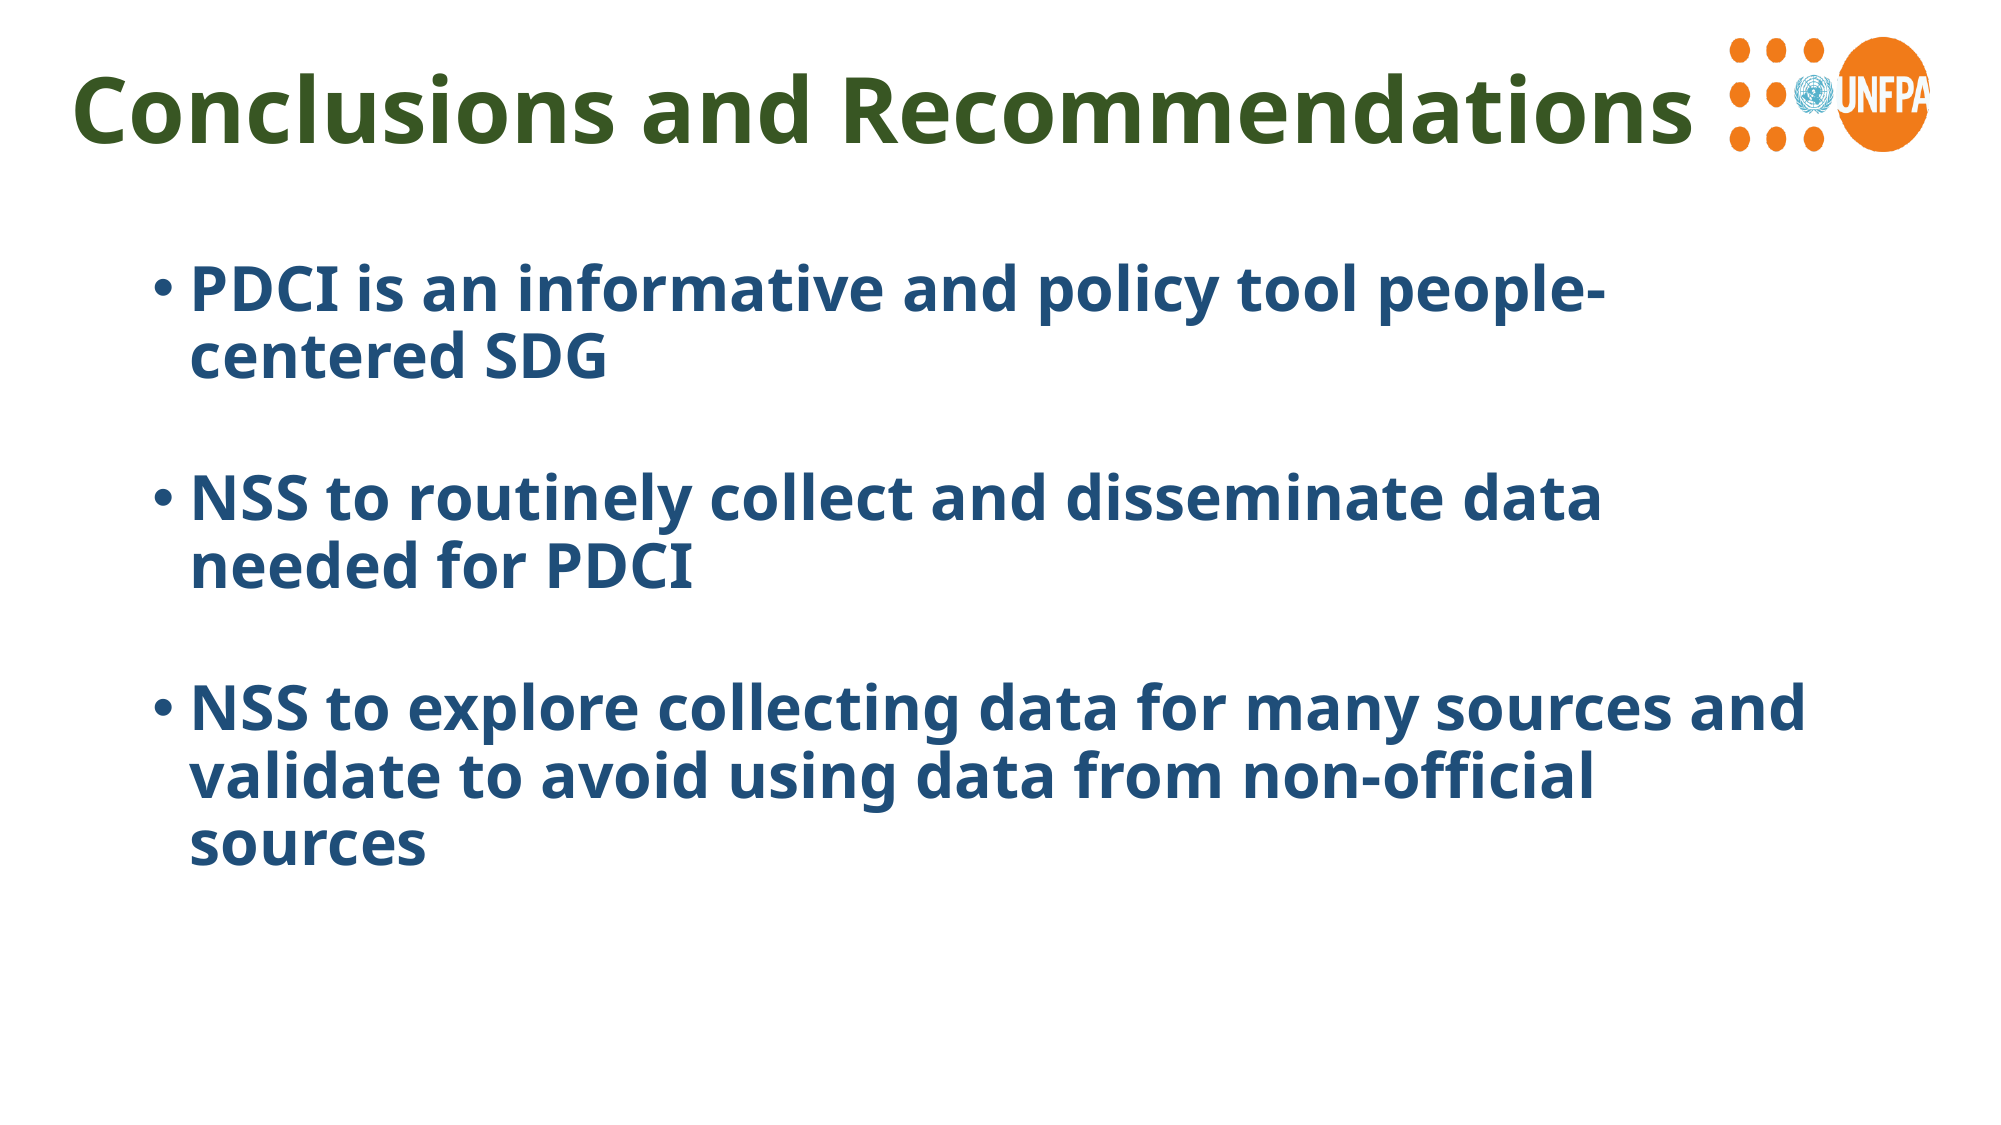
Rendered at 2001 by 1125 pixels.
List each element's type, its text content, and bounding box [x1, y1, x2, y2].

title Conclusions and Recommendations [20, 33, 1746, 196]
picture [1746, 34, 1933, 156]
list PDCI is an informative and policy tool people-centered SDG NSS to routinely collect and disseminate data needed for PDCI NSS to explore collecting data for many sources and validate to avoid using data from non-official sources [137, 249, 1863, 986]
